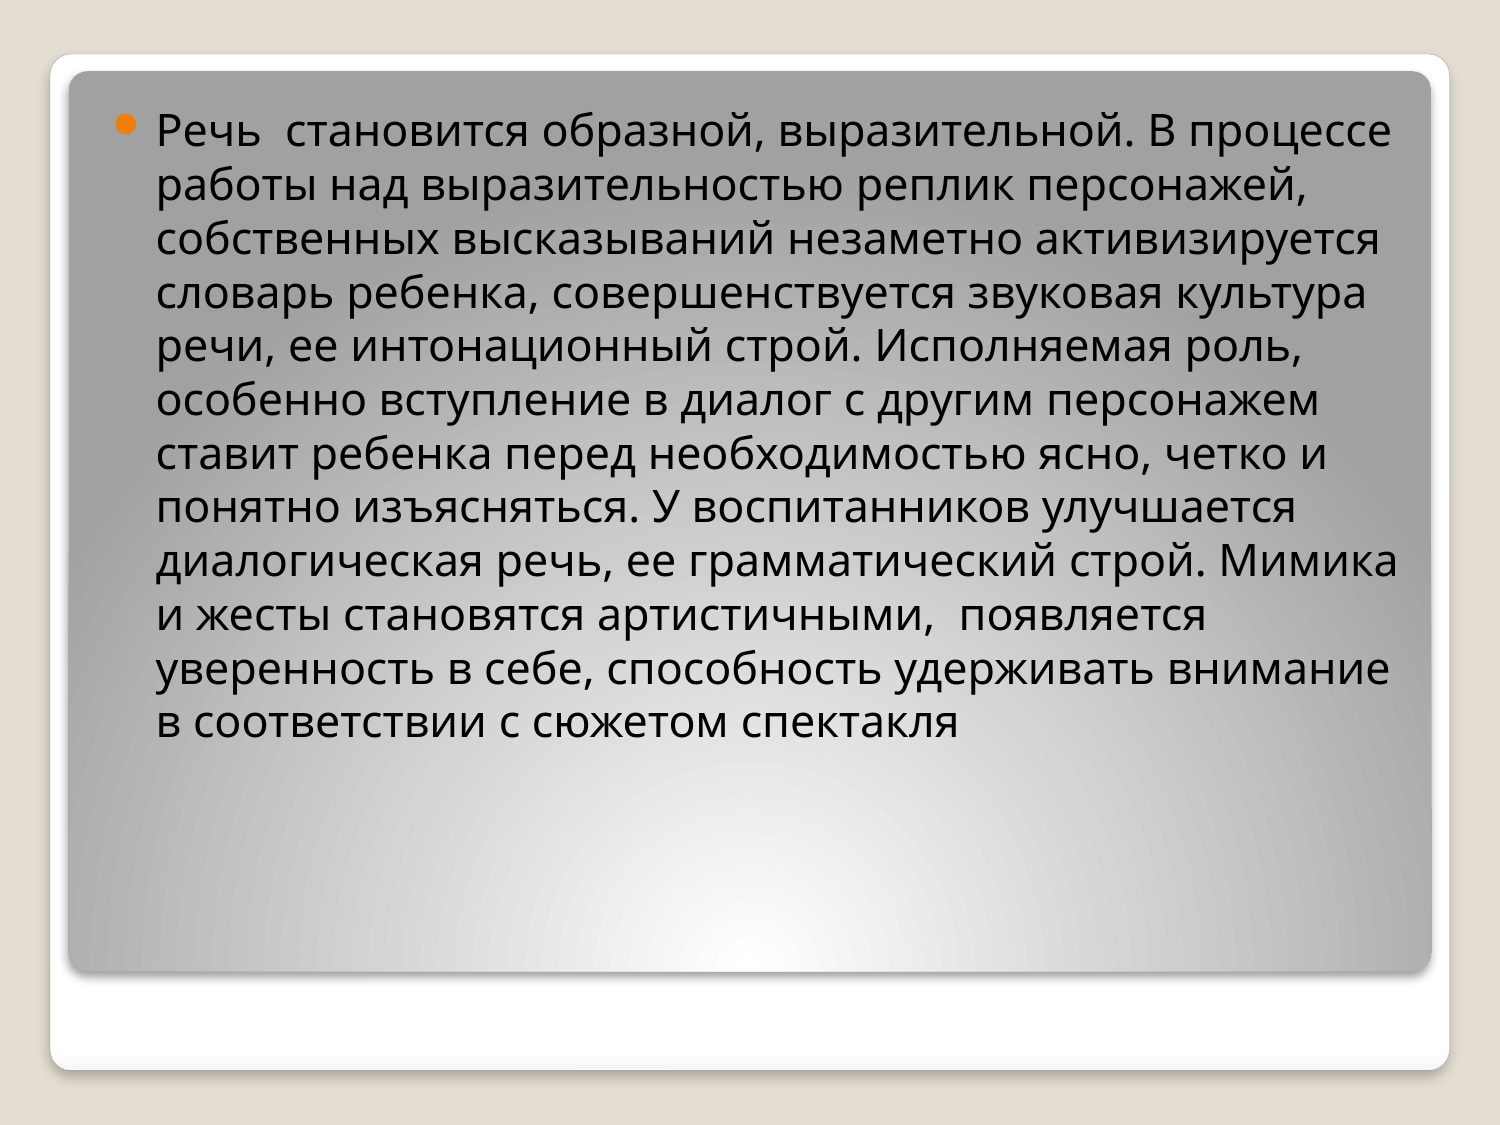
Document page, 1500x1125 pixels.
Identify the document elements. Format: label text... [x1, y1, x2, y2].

list Речь становится образной, выразительной. В процессе работы над выразительностью реплик персонажей, собственных высказываний незаметно активизируется словарь ребенка, совершенствуется звуковая культура речи, ее интонационный строй. Исполняемая роль, особенно вступление в диалог с другим персонажем ставит ребенка перед необходимостью ясно, четко и понятно изъясняться. У воспитанников улучшается диалогическая речь, ее грамматический строй. Мимика и жесты становятся артистичными, появляется уверенность в себе, способность удерживать внимание в соответствии с сюжетом спектакля [82, 86, 1425, 774]
